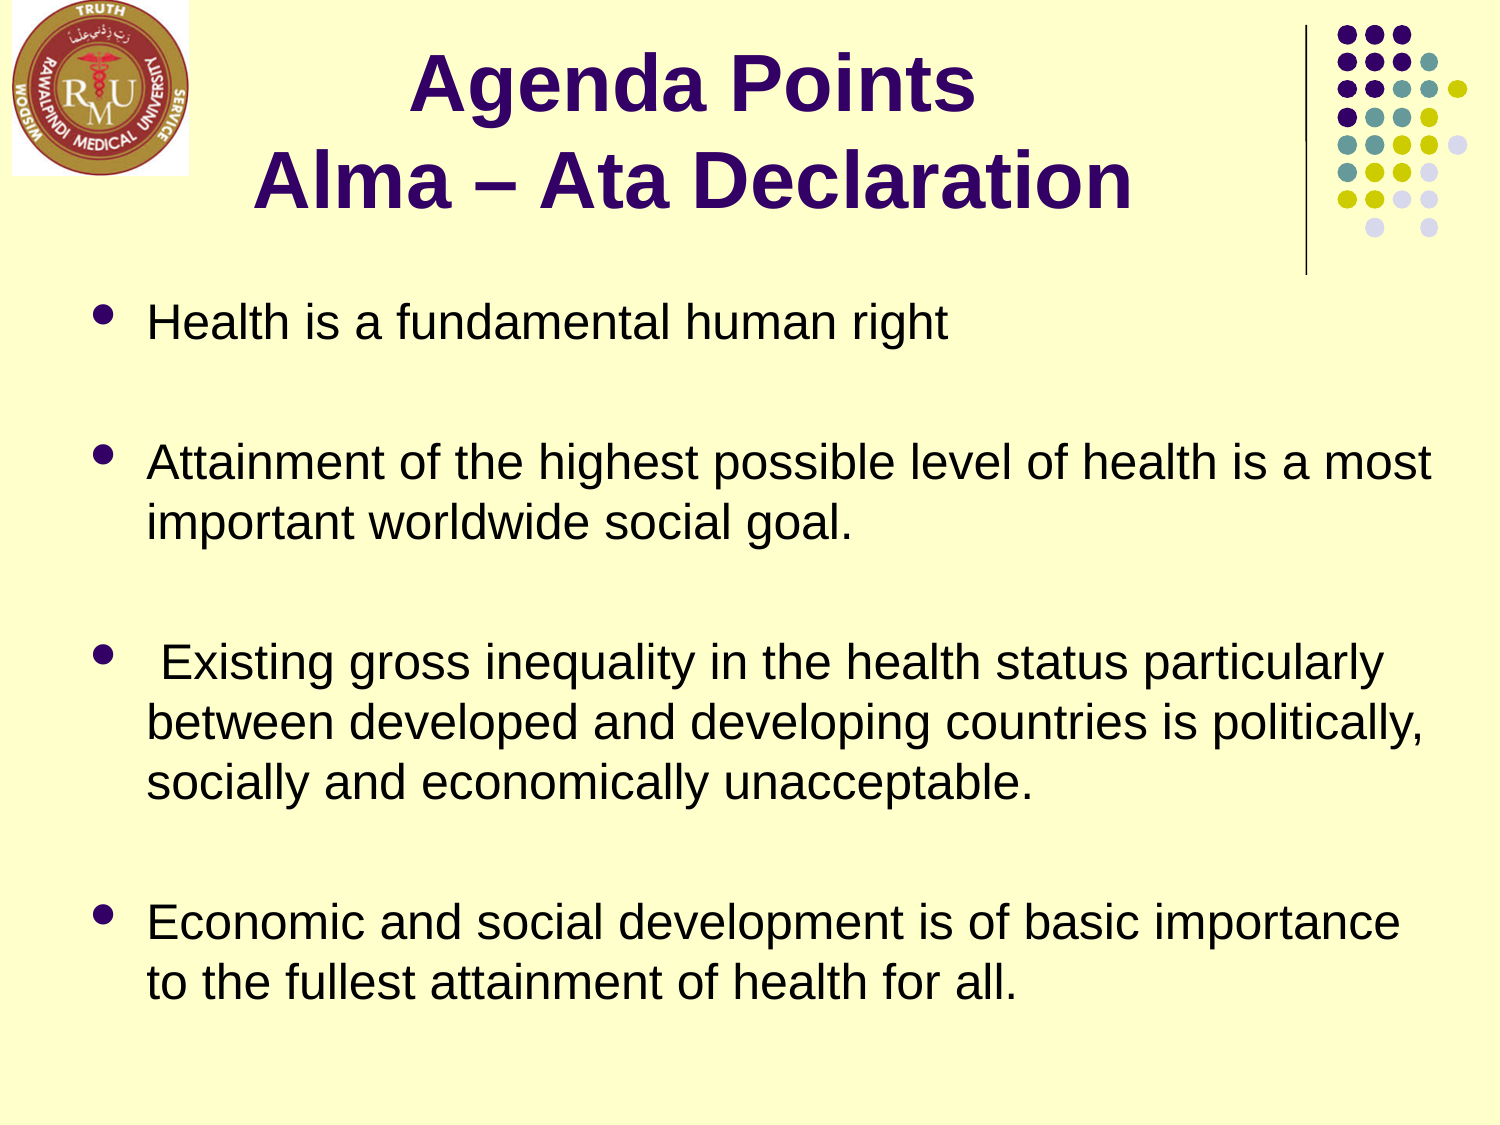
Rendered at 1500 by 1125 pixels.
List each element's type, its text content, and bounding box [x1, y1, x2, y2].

list Health is a fundamental human right Attainment of the highest possible level of health is a most important worldwide social goal. Existing gross inequality in the health status particularly between developed and developing countries is politically, socially and economically unacceptable. Economic and social development is of basic importance to the fullest attainment of health for all. [74, 281, 1463, 1006]
title Agenda Points Alma – Ata Declaration [74, 19, 1313, 233]
picture [12, 0, 189, 176]
